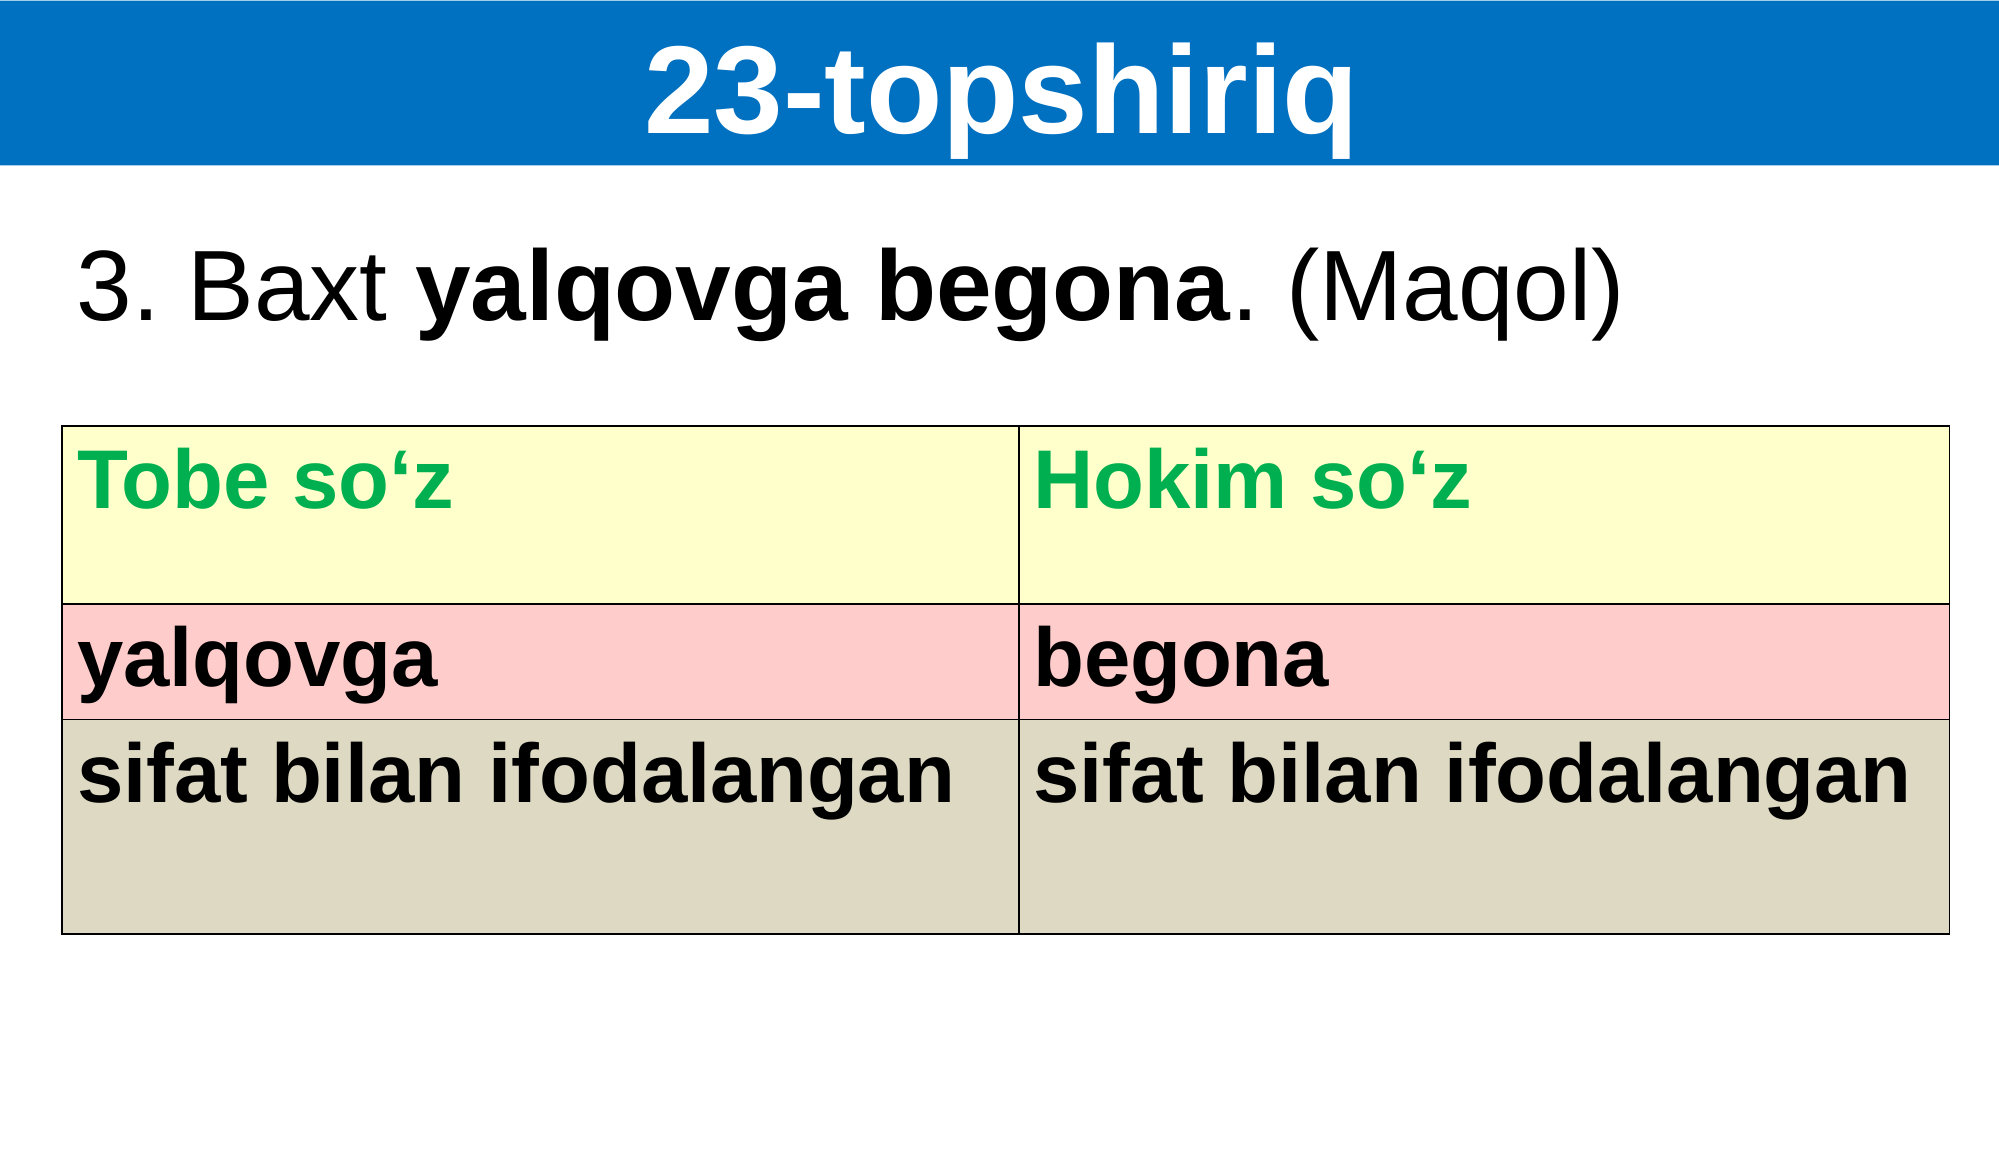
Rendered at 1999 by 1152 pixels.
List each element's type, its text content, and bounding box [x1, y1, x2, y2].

text_box 3. Baxt yalqovga begona. (Maqol) [62, 213, 1825, 348]
table_cell begona [1020, 605, 1949, 719]
table_header Tobe so‘z [63, 427, 1018, 603]
text_box 23-topshiriq [0, 0, 1999, 166]
table_cell yalqovga [63, 605, 1018, 719]
table_header Hokim so‘z [1020, 427, 1949, 603]
table_cell sifat bilan ifodalangan [1020, 720, 1949, 933]
table_cell sifat bilan ifodalangan [63, 720, 1018, 933]
